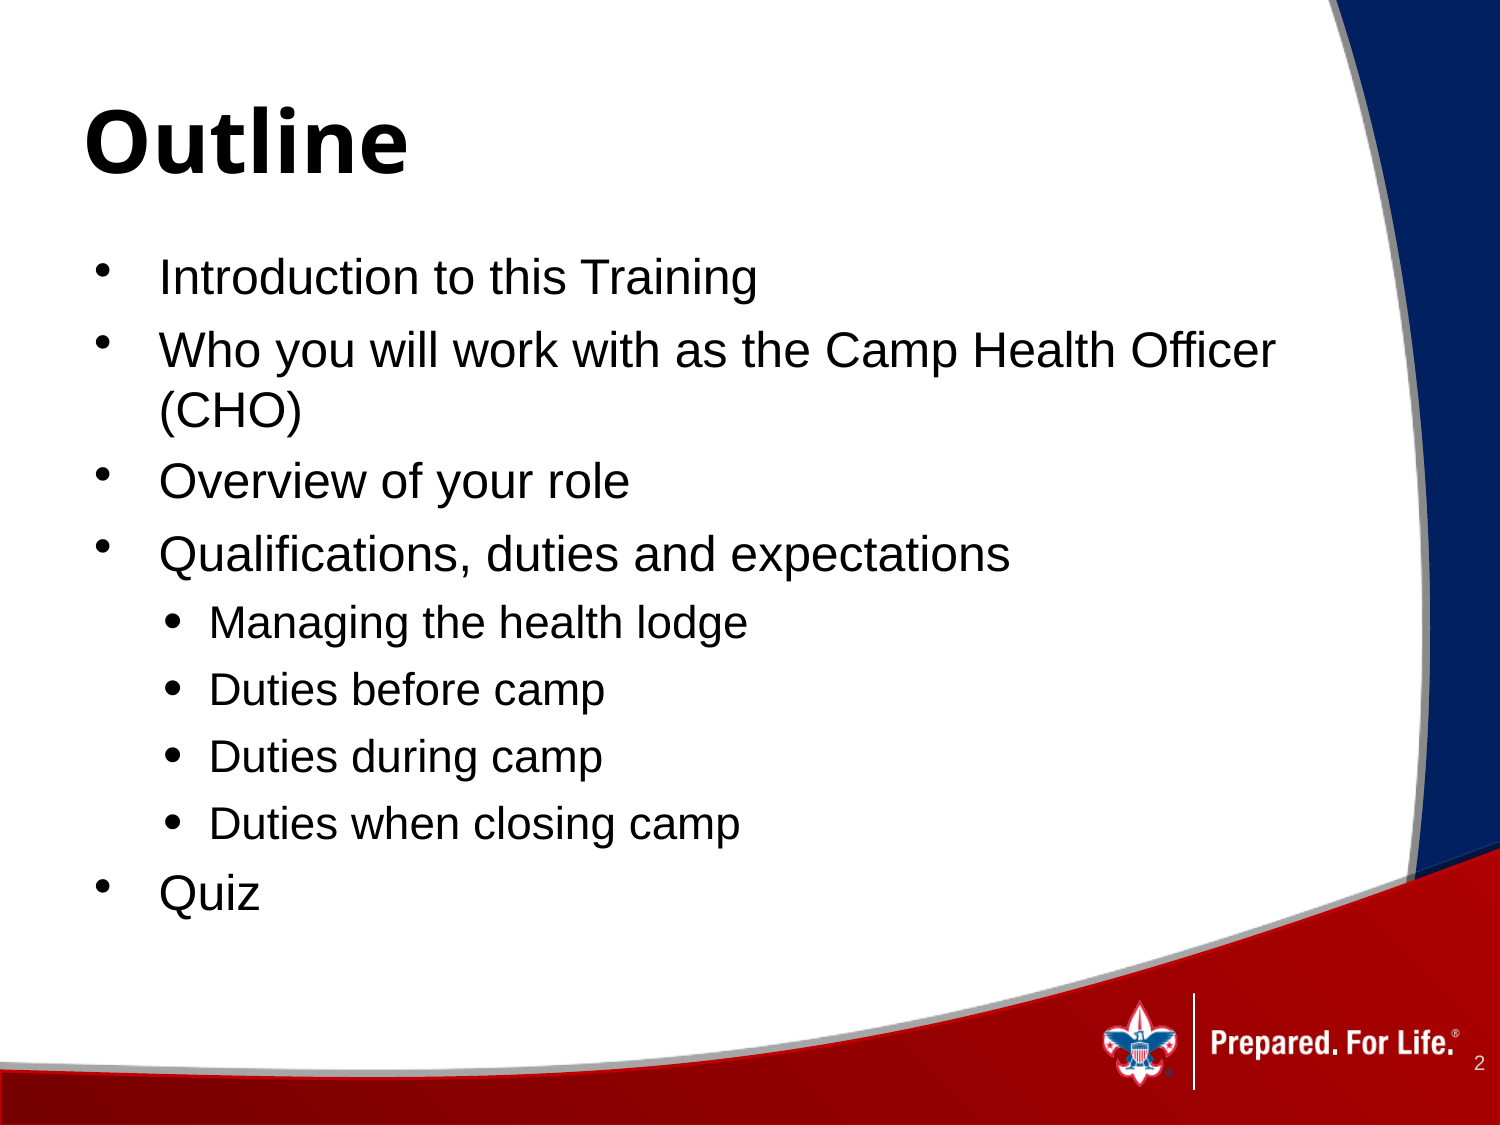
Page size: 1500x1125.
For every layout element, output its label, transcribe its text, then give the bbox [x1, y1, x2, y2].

title Outline [75, 45, 1300, 233]
text_box 2 [1149, 1042, 1500, 1103]
list Introduction to this Training Who you will work with as the Camp Health Officer (CHO) Overview of your role Qualifications, duties and expectations Managing the health lodge Duties before camp Duties during camp Duties when closing camp Quiz [75, 237, 1300, 913]
